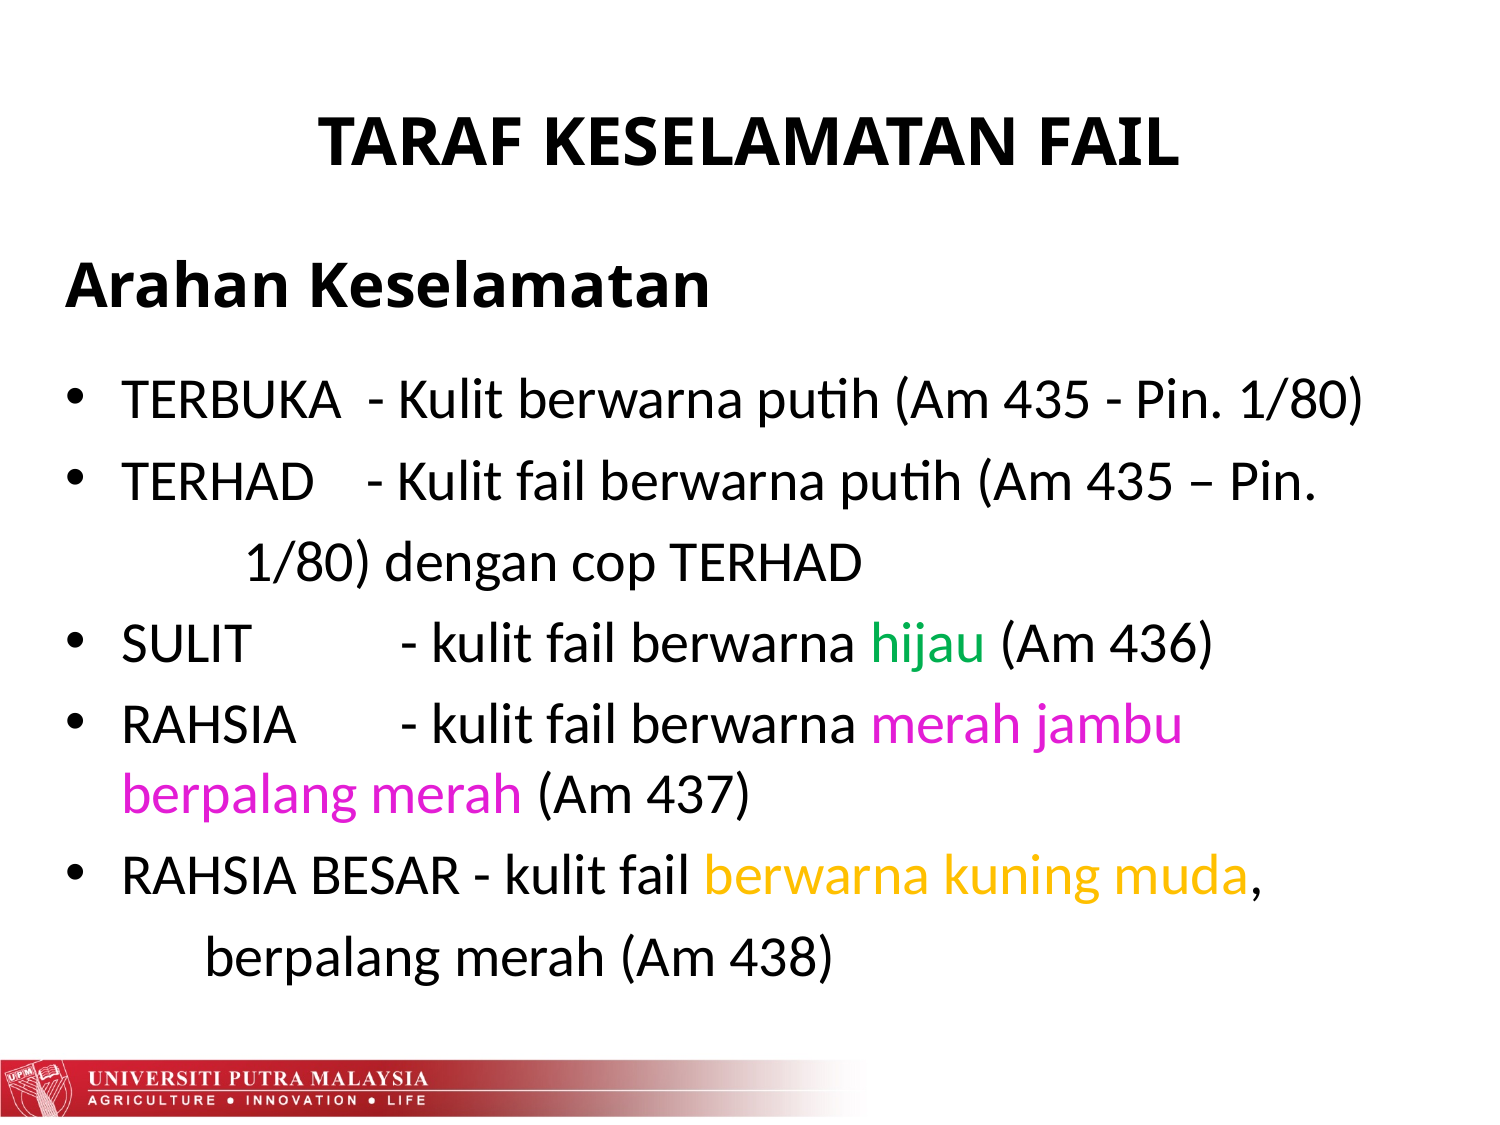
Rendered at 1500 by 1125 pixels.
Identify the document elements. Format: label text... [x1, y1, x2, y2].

title TARAF KESELAMATAN FAIL [75, 45, 1425, 233]
picture [0, 1052, 1201, 1125]
list Arahan Keselamatan TERBUKA - Kulit berwarna putih (Am 435 - Pin. 1/80) TERHAD - Kulit fail berwarna putih (Am 435 – Pin. 1/80) dengan cop TERHAD SULIT - kulit fail berwarna hijau (Am 436) RAHSIA - kulit fail berwarna merah jambu berpalang merah (Am 437) RAHSIA BESAR - kulit fail berwarna kuning muda, berpalang merah (Am 438) [50, 237, 1463, 1005]
